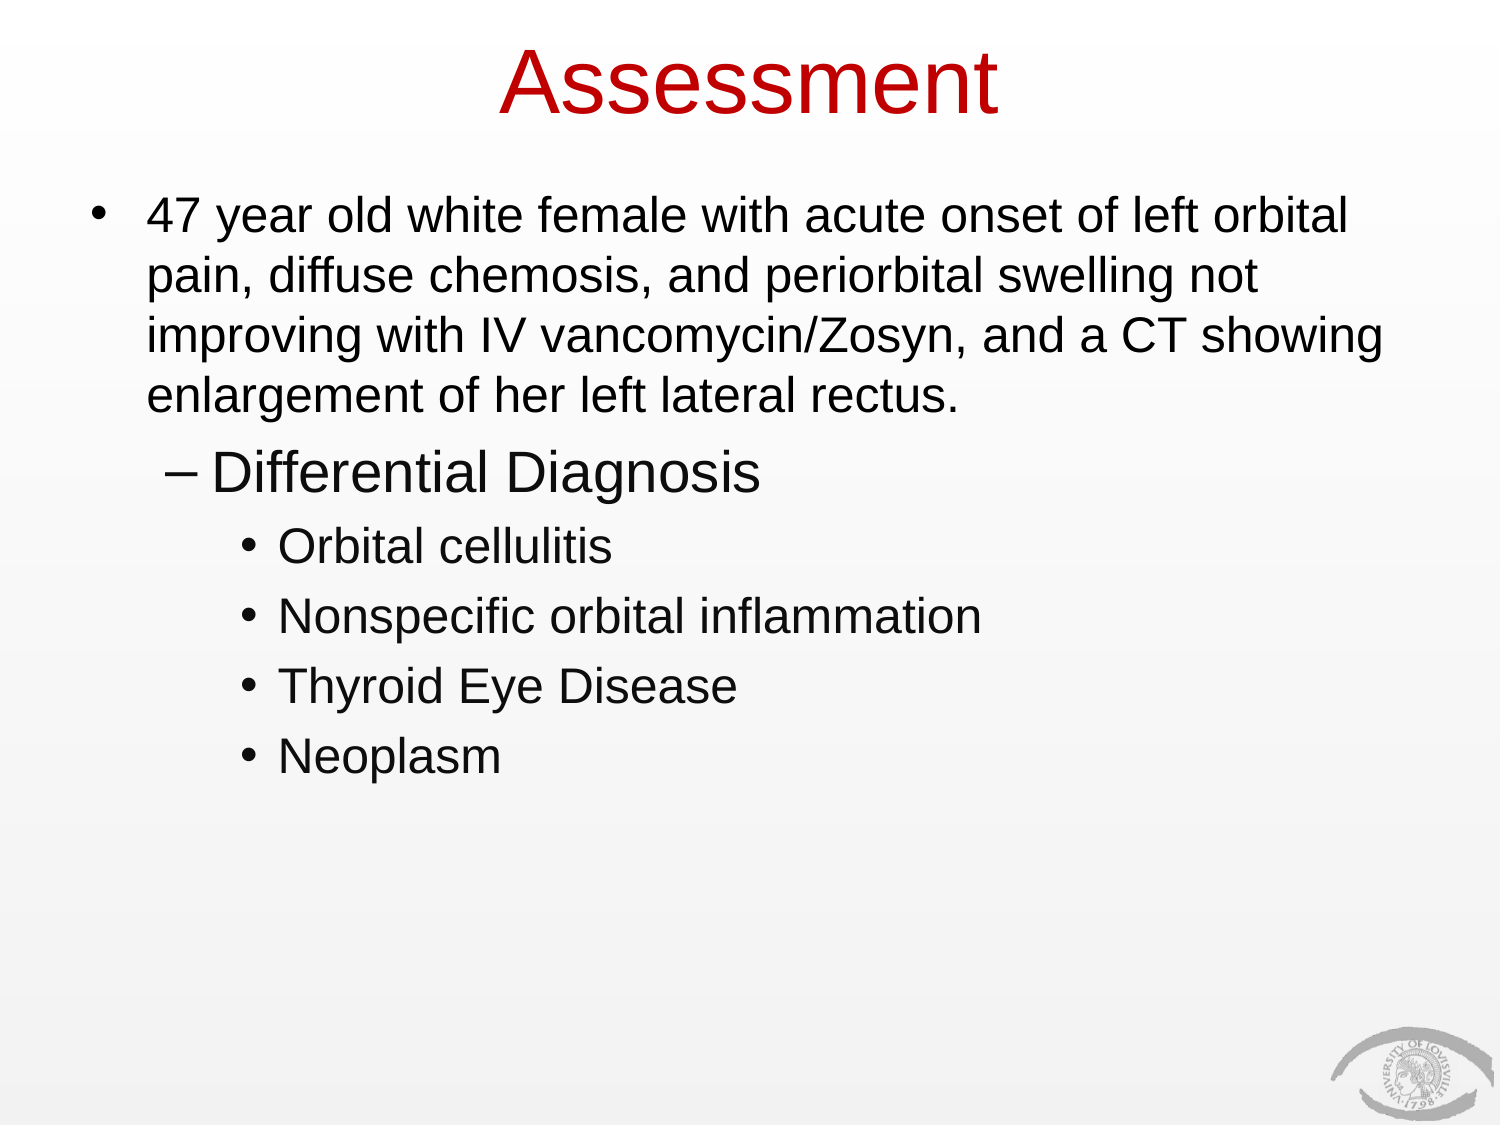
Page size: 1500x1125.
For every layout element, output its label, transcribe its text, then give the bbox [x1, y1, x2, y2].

picture [1329, 1025, 1496, 1123]
list 47 year old white female with acute onset of left orbital pain, diffuse chemosis, and periorbital swelling not improving with IV vancomycin/Zosyn, and a CT showing enlargement of her left lateral rectus. Differential Diagnosis Orbital cellulitis Nonspecific orbital inflammation Thyroid Eye Disease Neoplasm [75, 174, 1425, 1005]
title Assessment [75, 0, 1425, 171]
